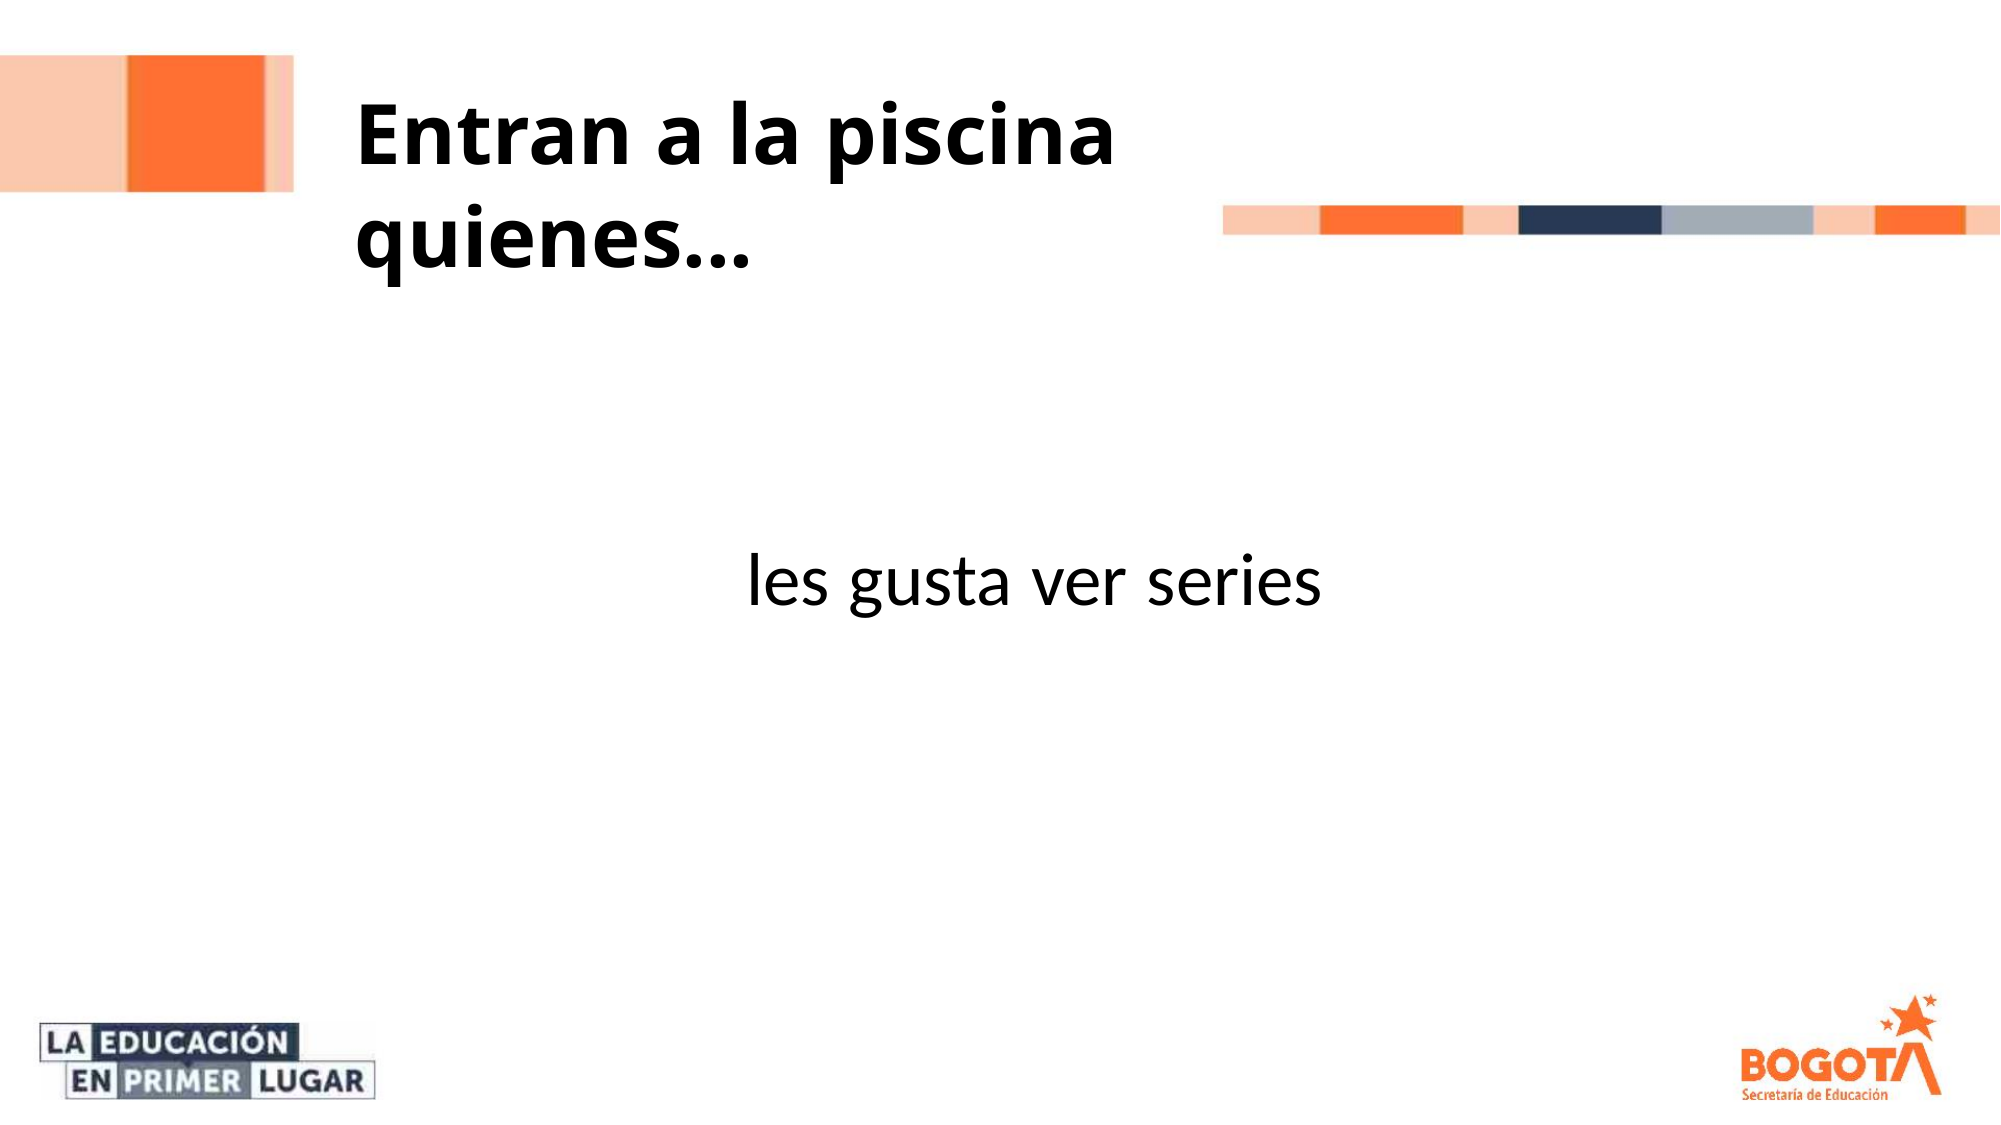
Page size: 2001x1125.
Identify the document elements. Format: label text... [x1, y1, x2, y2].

text_box [0, 0, 2000, 1125]
text_box les gusta ver series [746, 544, 1345, 621]
text_box Entran a la piscina quienes... [355, 79, 1531, 284]
